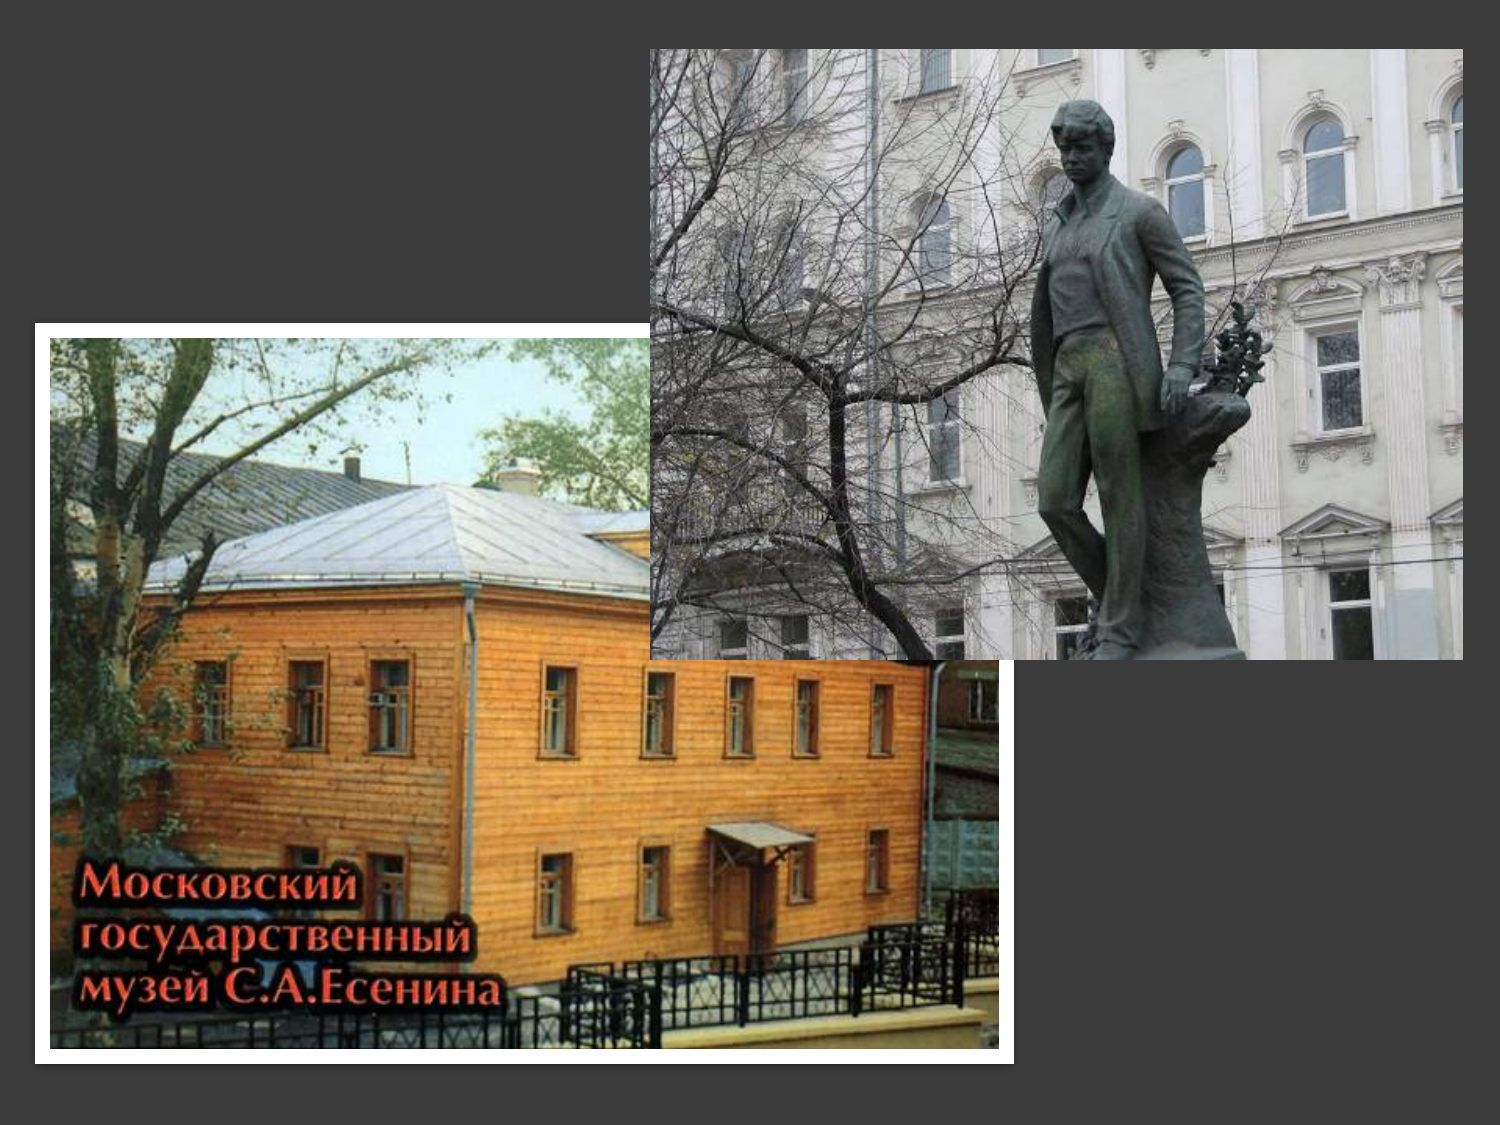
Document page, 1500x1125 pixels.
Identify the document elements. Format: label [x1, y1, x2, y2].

picture [649, 49, 1463, 660]
picture [49, 337, 1000, 1050]
